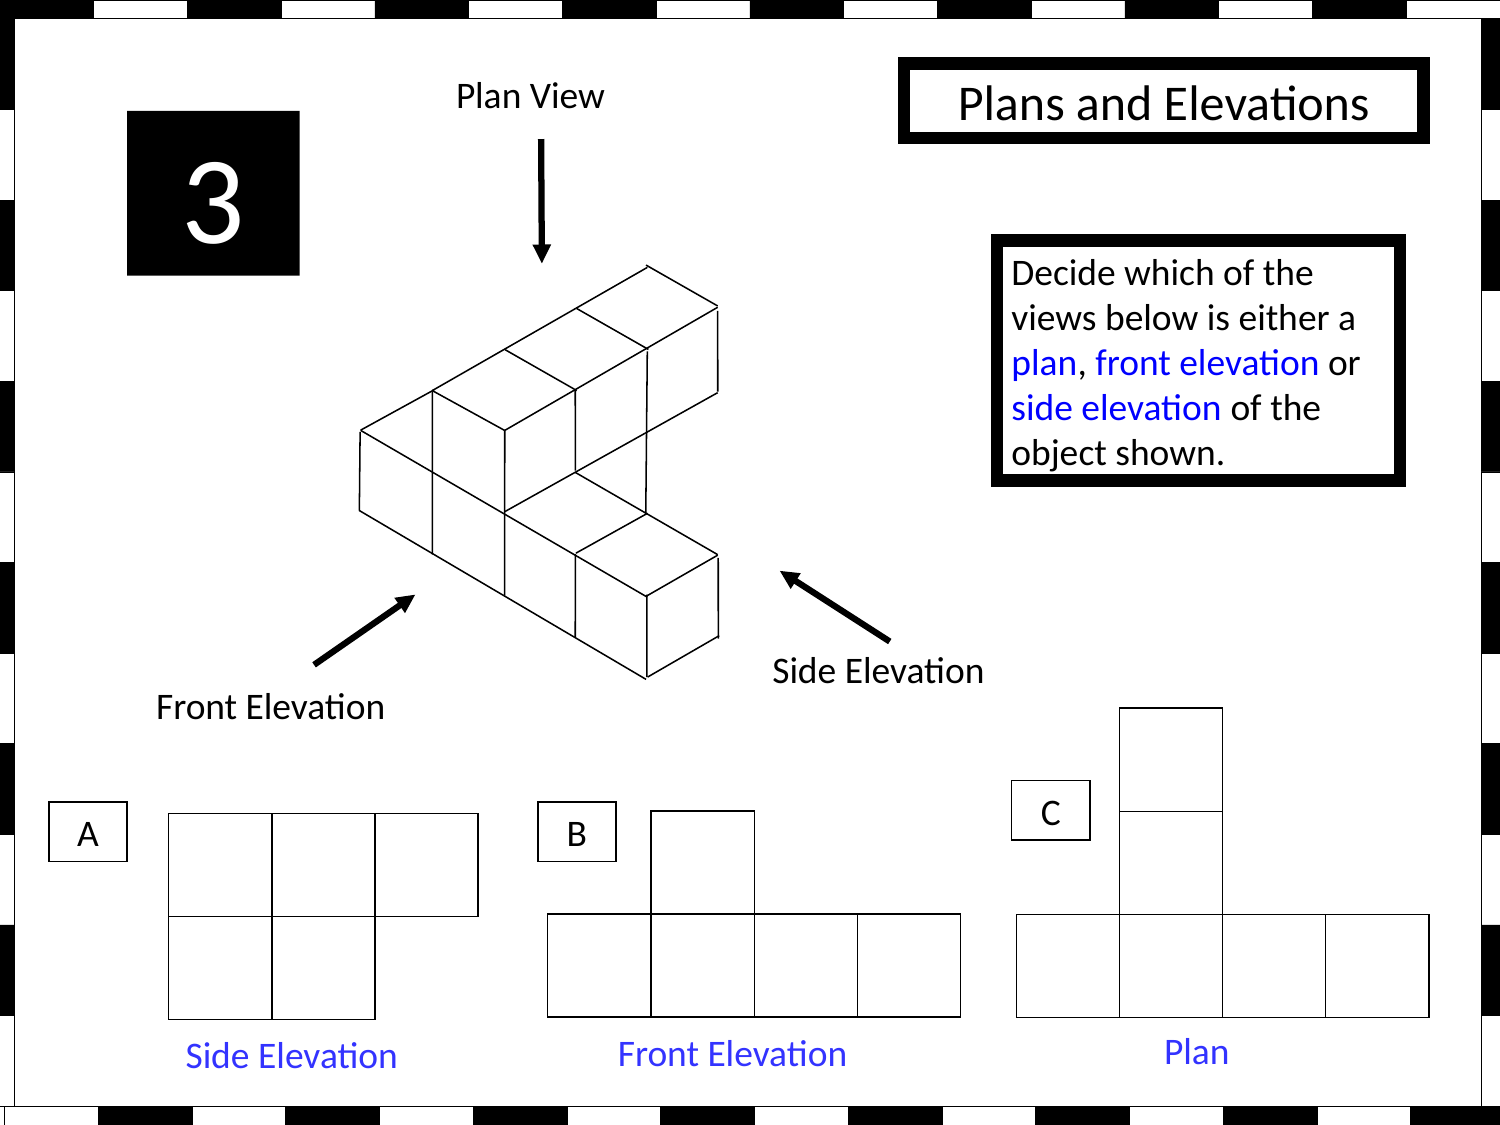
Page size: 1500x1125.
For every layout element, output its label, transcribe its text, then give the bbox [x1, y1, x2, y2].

text_box Decide which of the views below is either a plan, front elevation or side elevation of the object shown. [996, 240, 1400, 481]
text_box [0, 0, 1500, 19]
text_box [141, 594, 435, 735]
text_box [375, 813, 478, 917]
text_box [168, 813, 271, 917]
text_box [857, 913, 961, 1018]
text_box [547, 913, 651, 1018]
text_box [271, 917, 375, 1020]
text_box [651, 810, 755, 914]
text_box 3 [127, 110, 300, 276]
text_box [4, 1105, 1500, 1125]
text_box [754, 913, 857, 1018]
text_box [271, 813, 375, 917]
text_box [358, 264, 720, 680]
text_box B [537, 802, 616, 862]
text_box [168, 917, 271, 1020]
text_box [0, 18, 14, 1107]
text_box A [48, 802, 128, 862]
text_box Front Elevation [603, 1021, 938, 1082]
text_box [651, 914, 754, 1018]
text_box Side Elevation [170, 1023, 506, 1084]
text_box Plans and Elevations [903, 63, 1424, 138]
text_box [441, 63, 652, 264]
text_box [757, 562, 1051, 700]
text_box Plan [1089, 1027, 1400, 1080]
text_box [1480, 18, 1500, 1107]
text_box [1016, 708, 1430, 1018]
